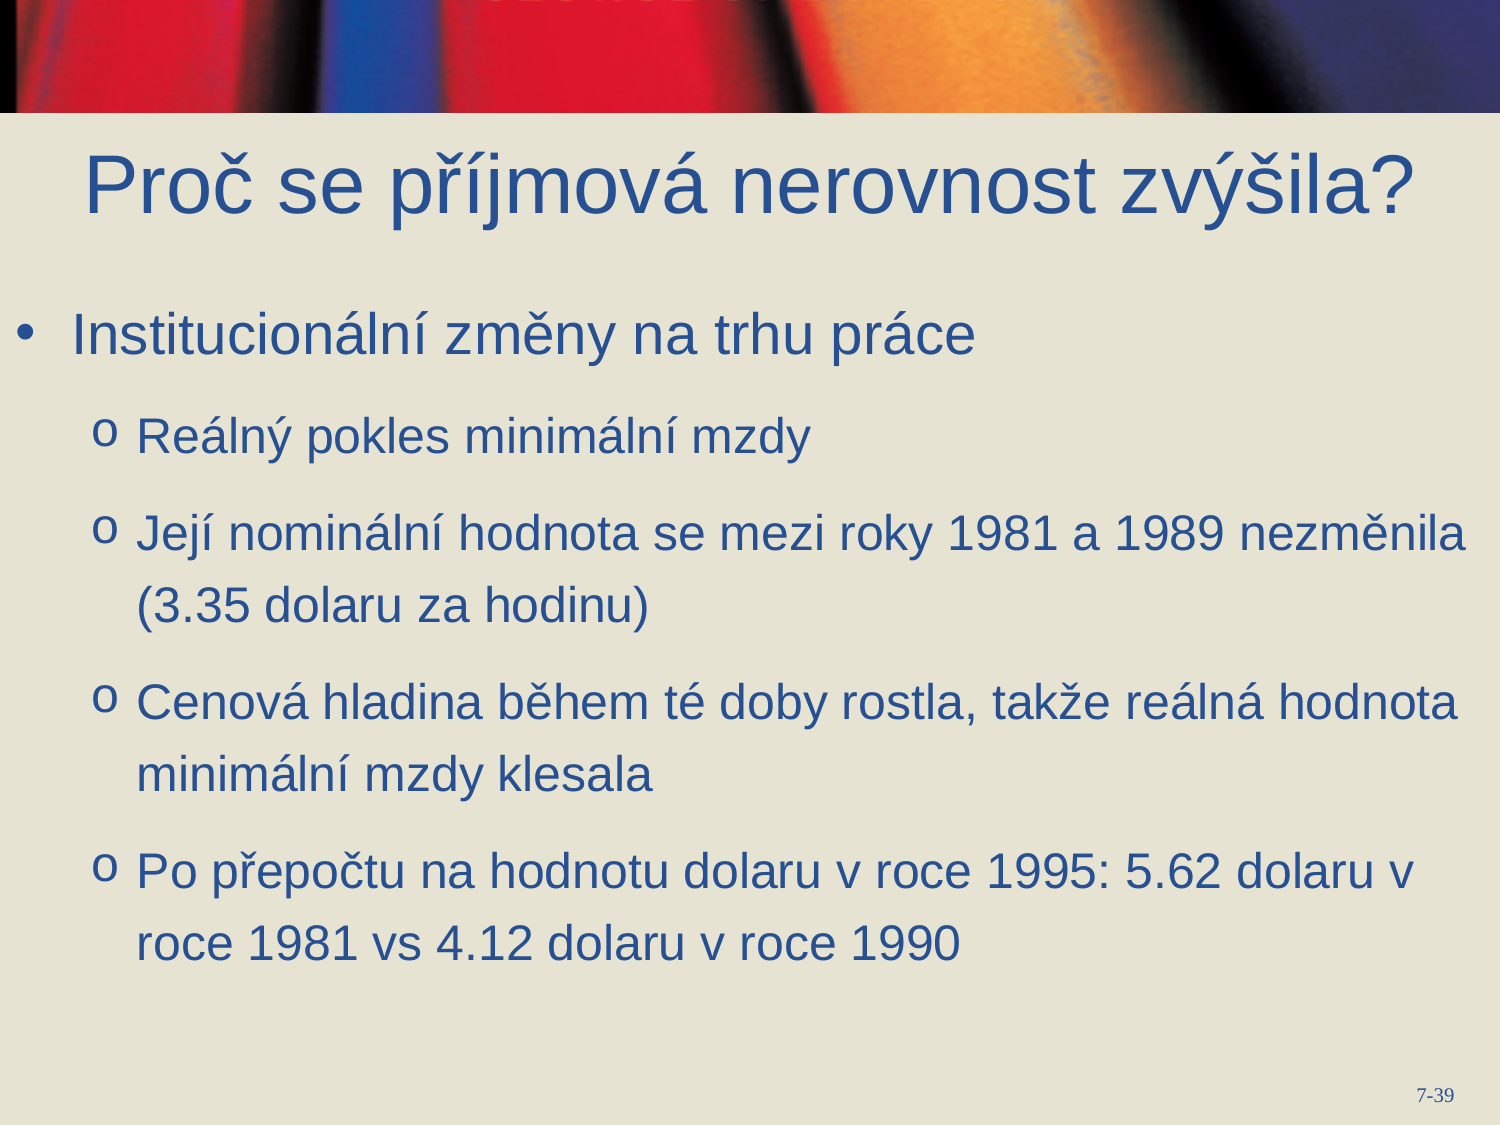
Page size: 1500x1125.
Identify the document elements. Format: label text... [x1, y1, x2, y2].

picture [0, 0, 1500, 112]
title Proč se příjmová nerovnost zvýšila? [0, 112, 1500, 238]
list Institucionální změny na trhu práce Reálný pokles minimální mzdy Její nominální hodnota se mezi roky 1981 a 1989 nezměnila (3.35 dolaru za hodinu) Cenová hladina během té doby rostla, takže reálná hodnota minimální mzdy klesala Po přepočtu na hodnotu dolaru v roce 1995: 5.62 dolaru v roce 1981 vs 4.12 dolaru v roce 1990 [0, 274, 1500, 1088]
